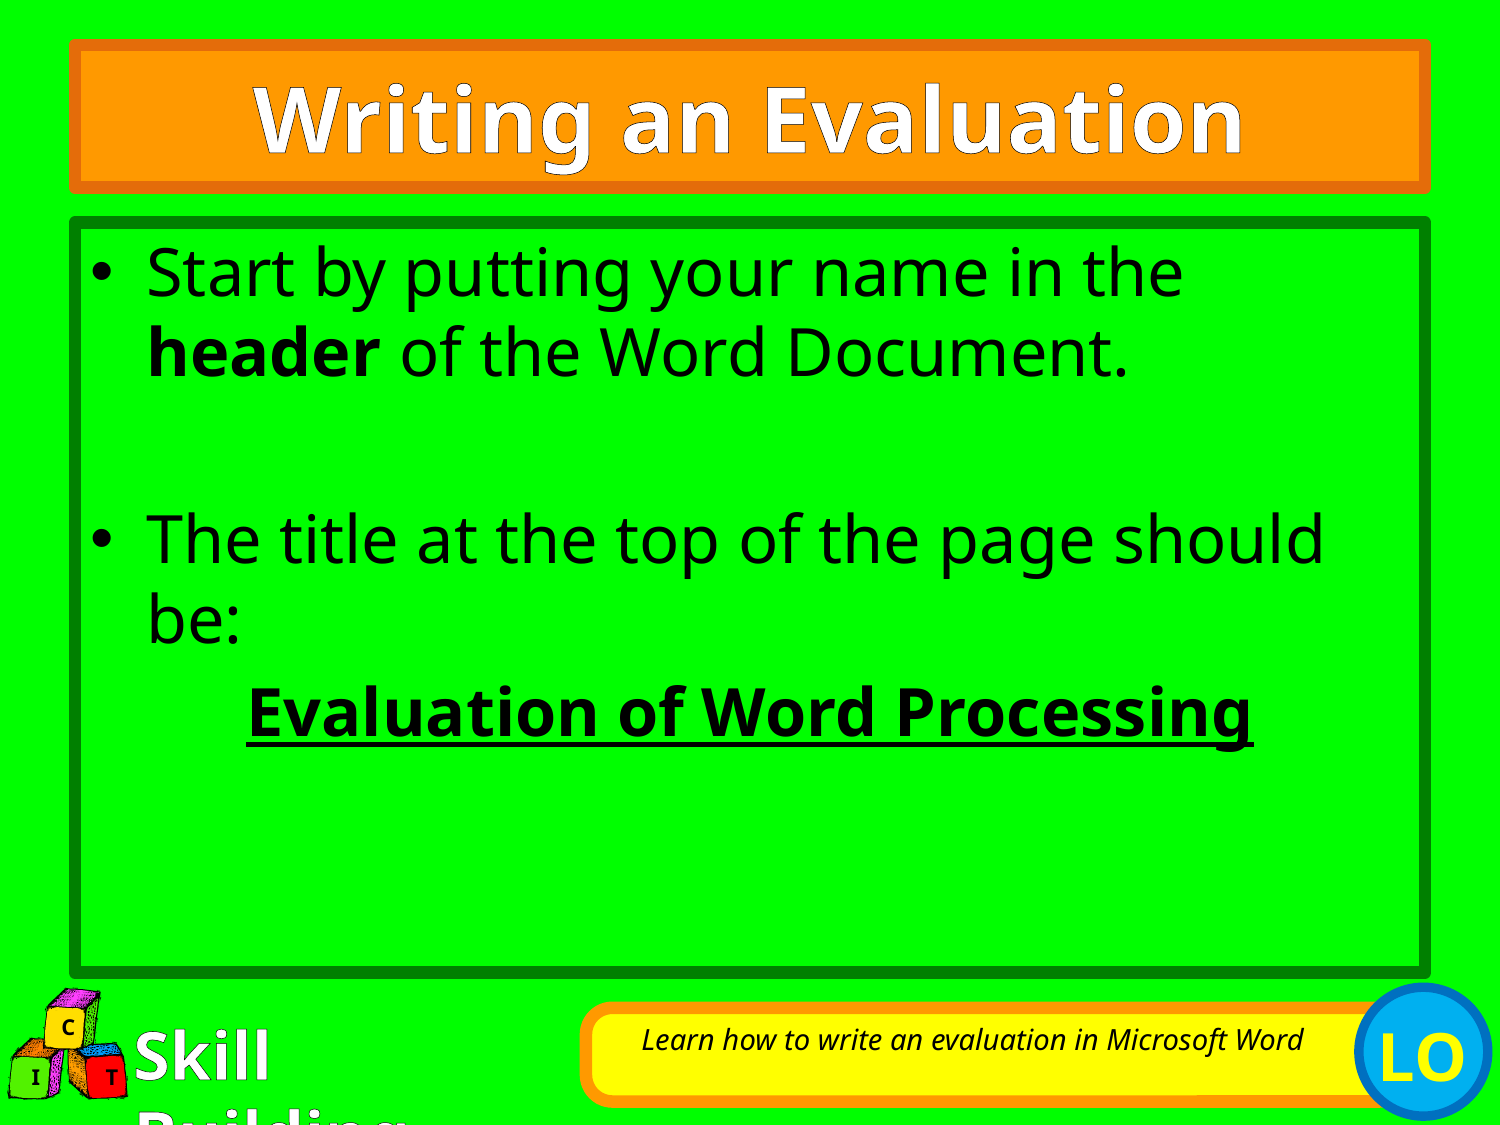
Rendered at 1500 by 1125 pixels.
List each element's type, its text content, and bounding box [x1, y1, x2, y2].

list Start by putting your name in the header of the Word Document. The title at the top of the page should be: Evaluation of Word Processing [69, 216, 1431, 979]
list Learn how to write an evaluation in Microsoft Word [580, 1008, 1366, 1102]
title Writing an Evaluation [69, 39, 1431, 194]
